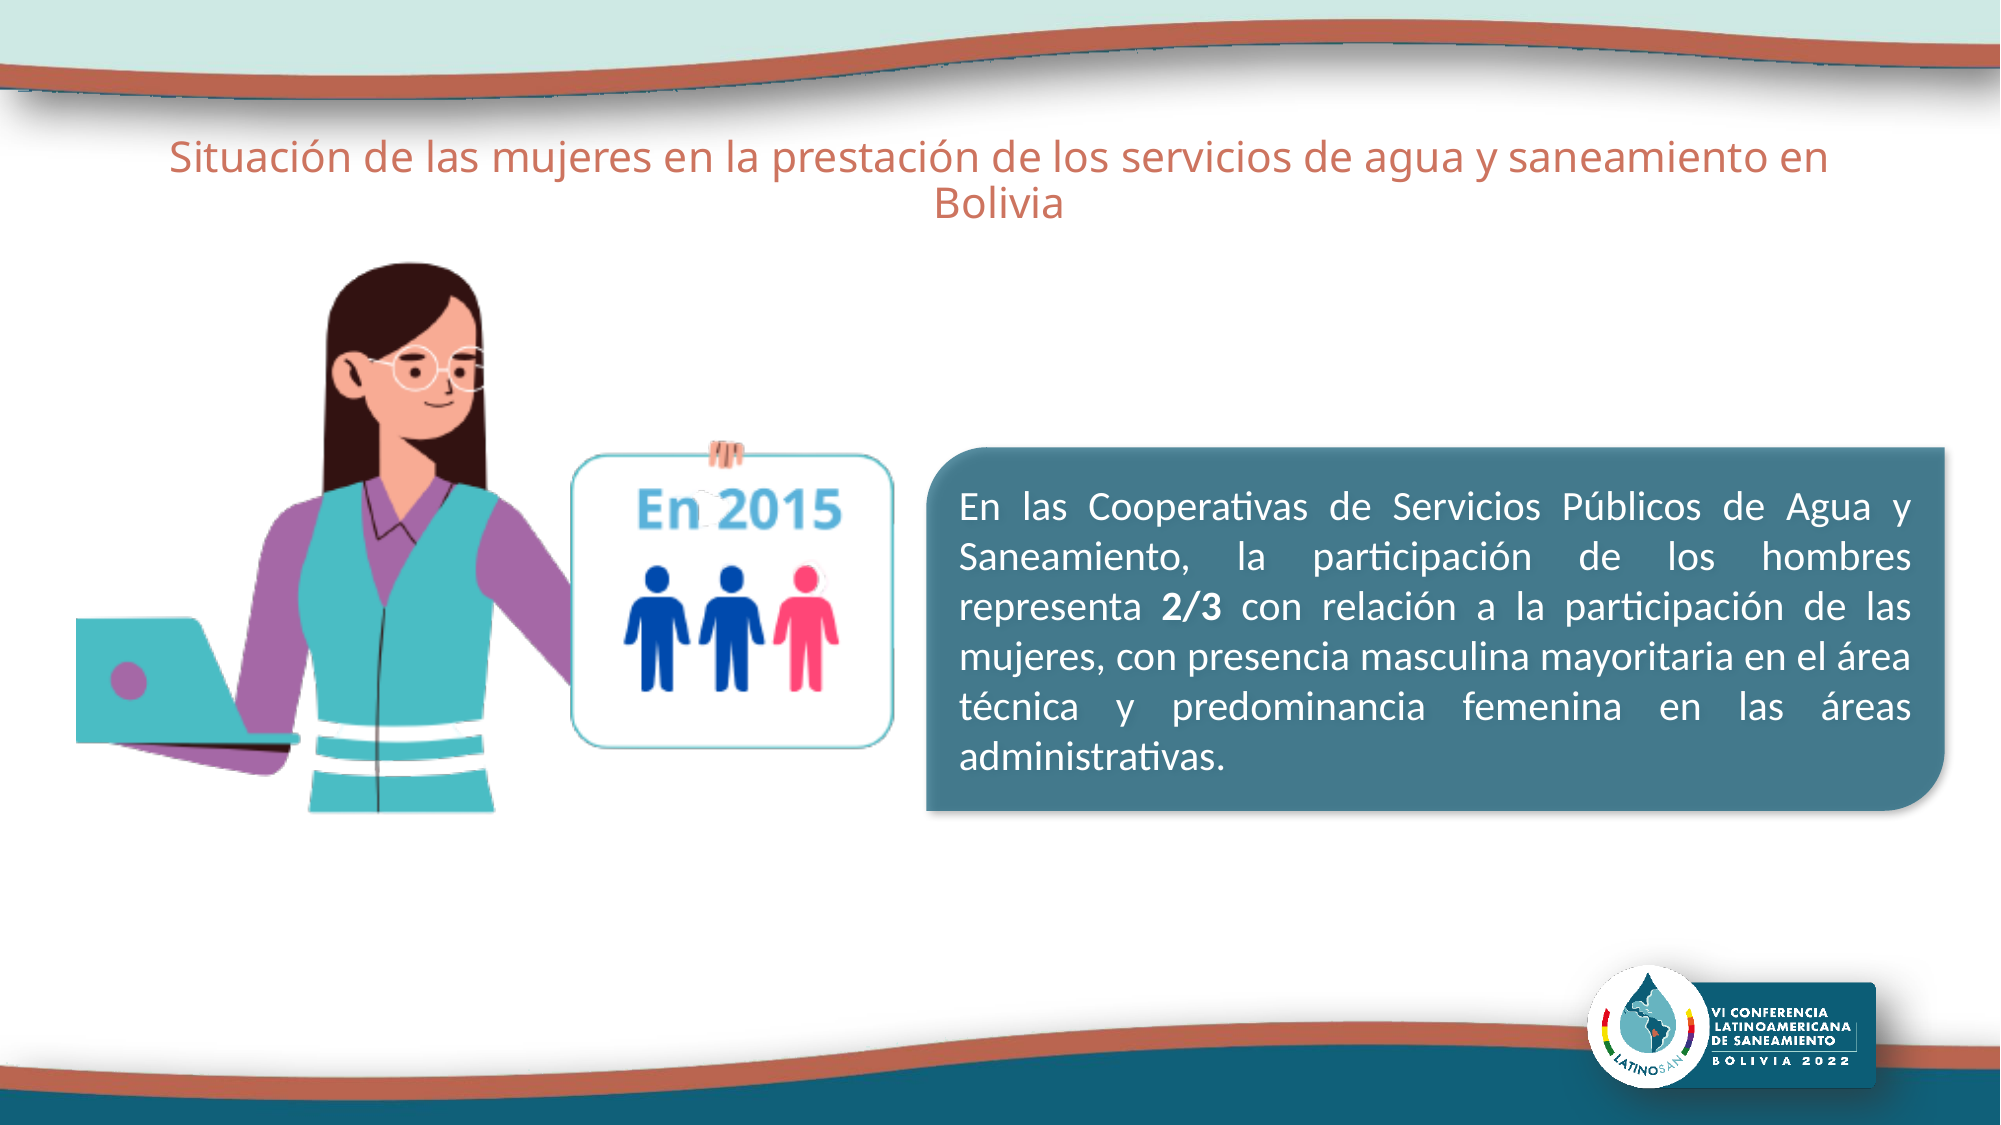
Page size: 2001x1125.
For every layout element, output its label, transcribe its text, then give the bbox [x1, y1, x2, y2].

text_box En las Cooperativas de Servicios Públicos de Agua y Saneamiento, la participación de los hombres representa 2/3 con relación a la participación de las mujeres, con presencia masculina mayoritaria en el área técnica y predominancia femenina en las áreas administrativas. [1062, 446, 1946, 812]
picture [0, 0, 2000, 1125]
text_box Situación de las mujeres en la prestación de los servicios de agua y saneamiento en Bolivia [1062, 137, 1863, 236]
